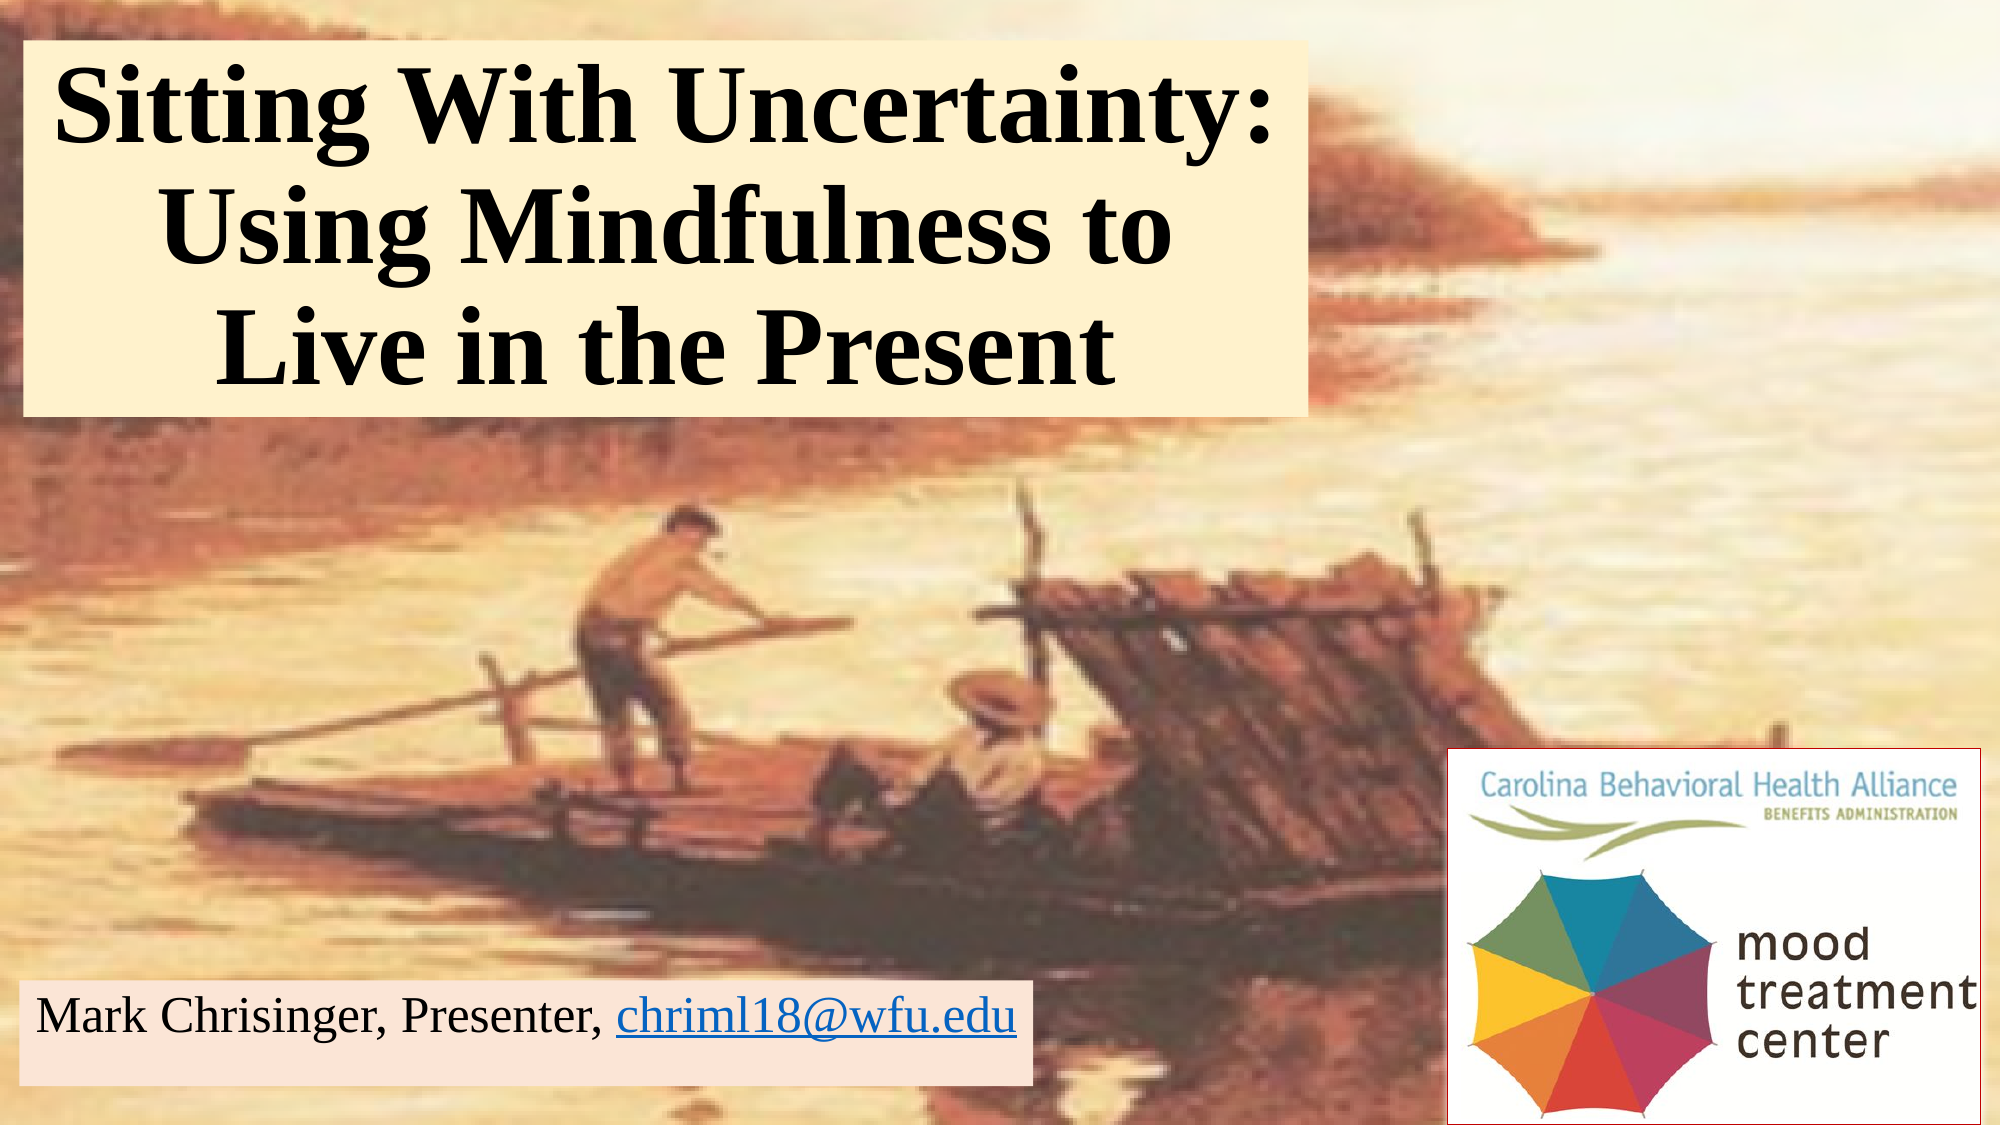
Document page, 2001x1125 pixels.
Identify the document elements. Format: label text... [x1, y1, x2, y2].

subtitle Mark Chrisinger, Presenter, chriml18@wfu.edu [19, 980, 1034, 1087]
title Sitting With Uncertainty: Using Mindfulness to Live in the Present [23, 40, 1309, 417]
picture [1447, 748, 1981, 1125]
